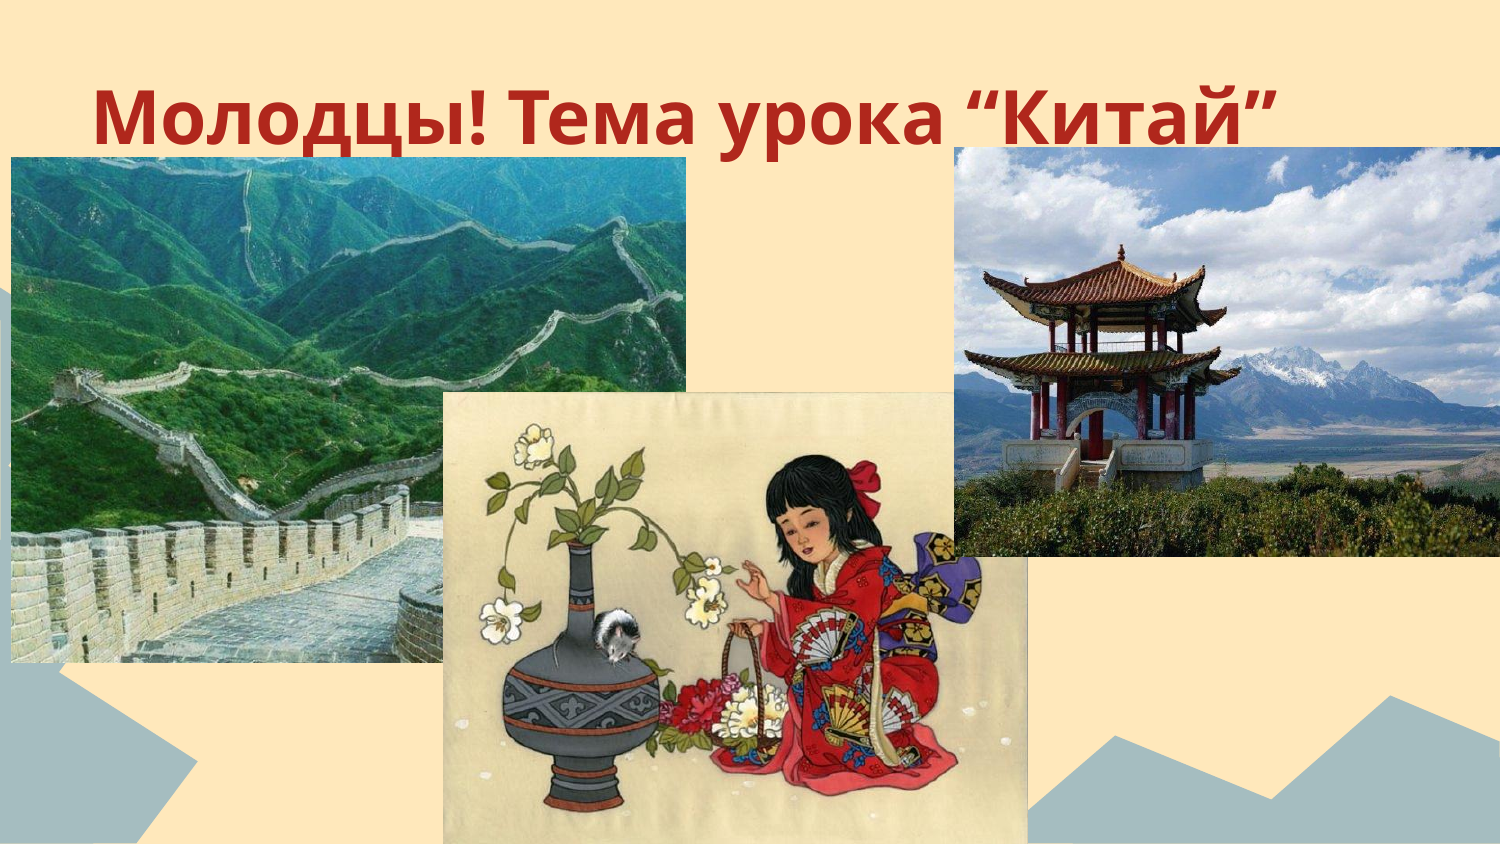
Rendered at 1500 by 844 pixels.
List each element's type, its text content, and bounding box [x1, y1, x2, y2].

title Молодцы! Тема урока “Китай” [75, 33, 1425, 175]
picture [10, 146, 1500, 844]
